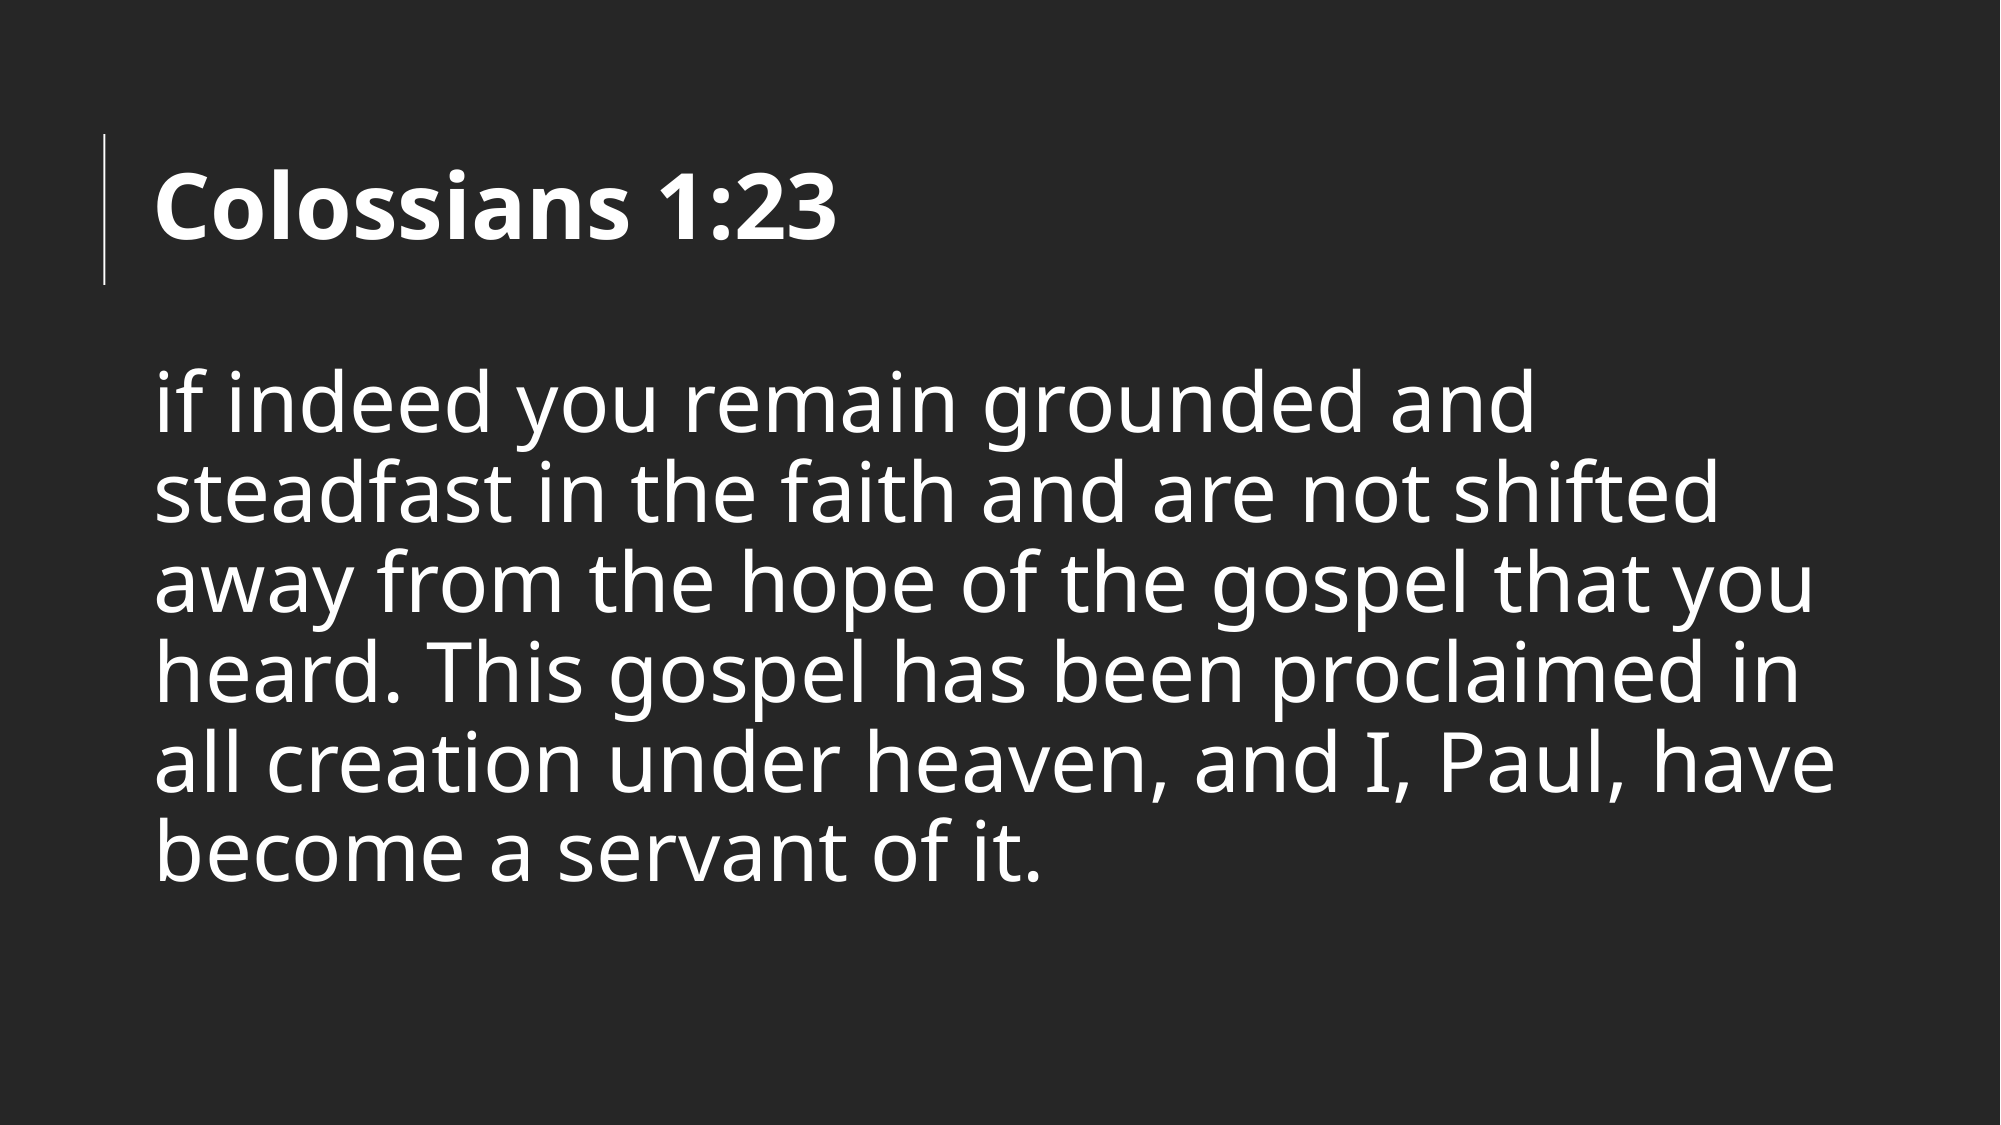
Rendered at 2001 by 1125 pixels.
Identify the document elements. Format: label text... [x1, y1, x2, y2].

title Colossians 1:23 [137, 101, 1863, 319]
list if indeed you remain grounded and steadfast in the faith and are not shifted away from the hope of the gospel that you heard. This gospel has been proclaimed in all creation under heaven, and I, Paul, have become a servant of it. [137, 352, 1879, 1014]
picture [102, 134, 107, 285]
